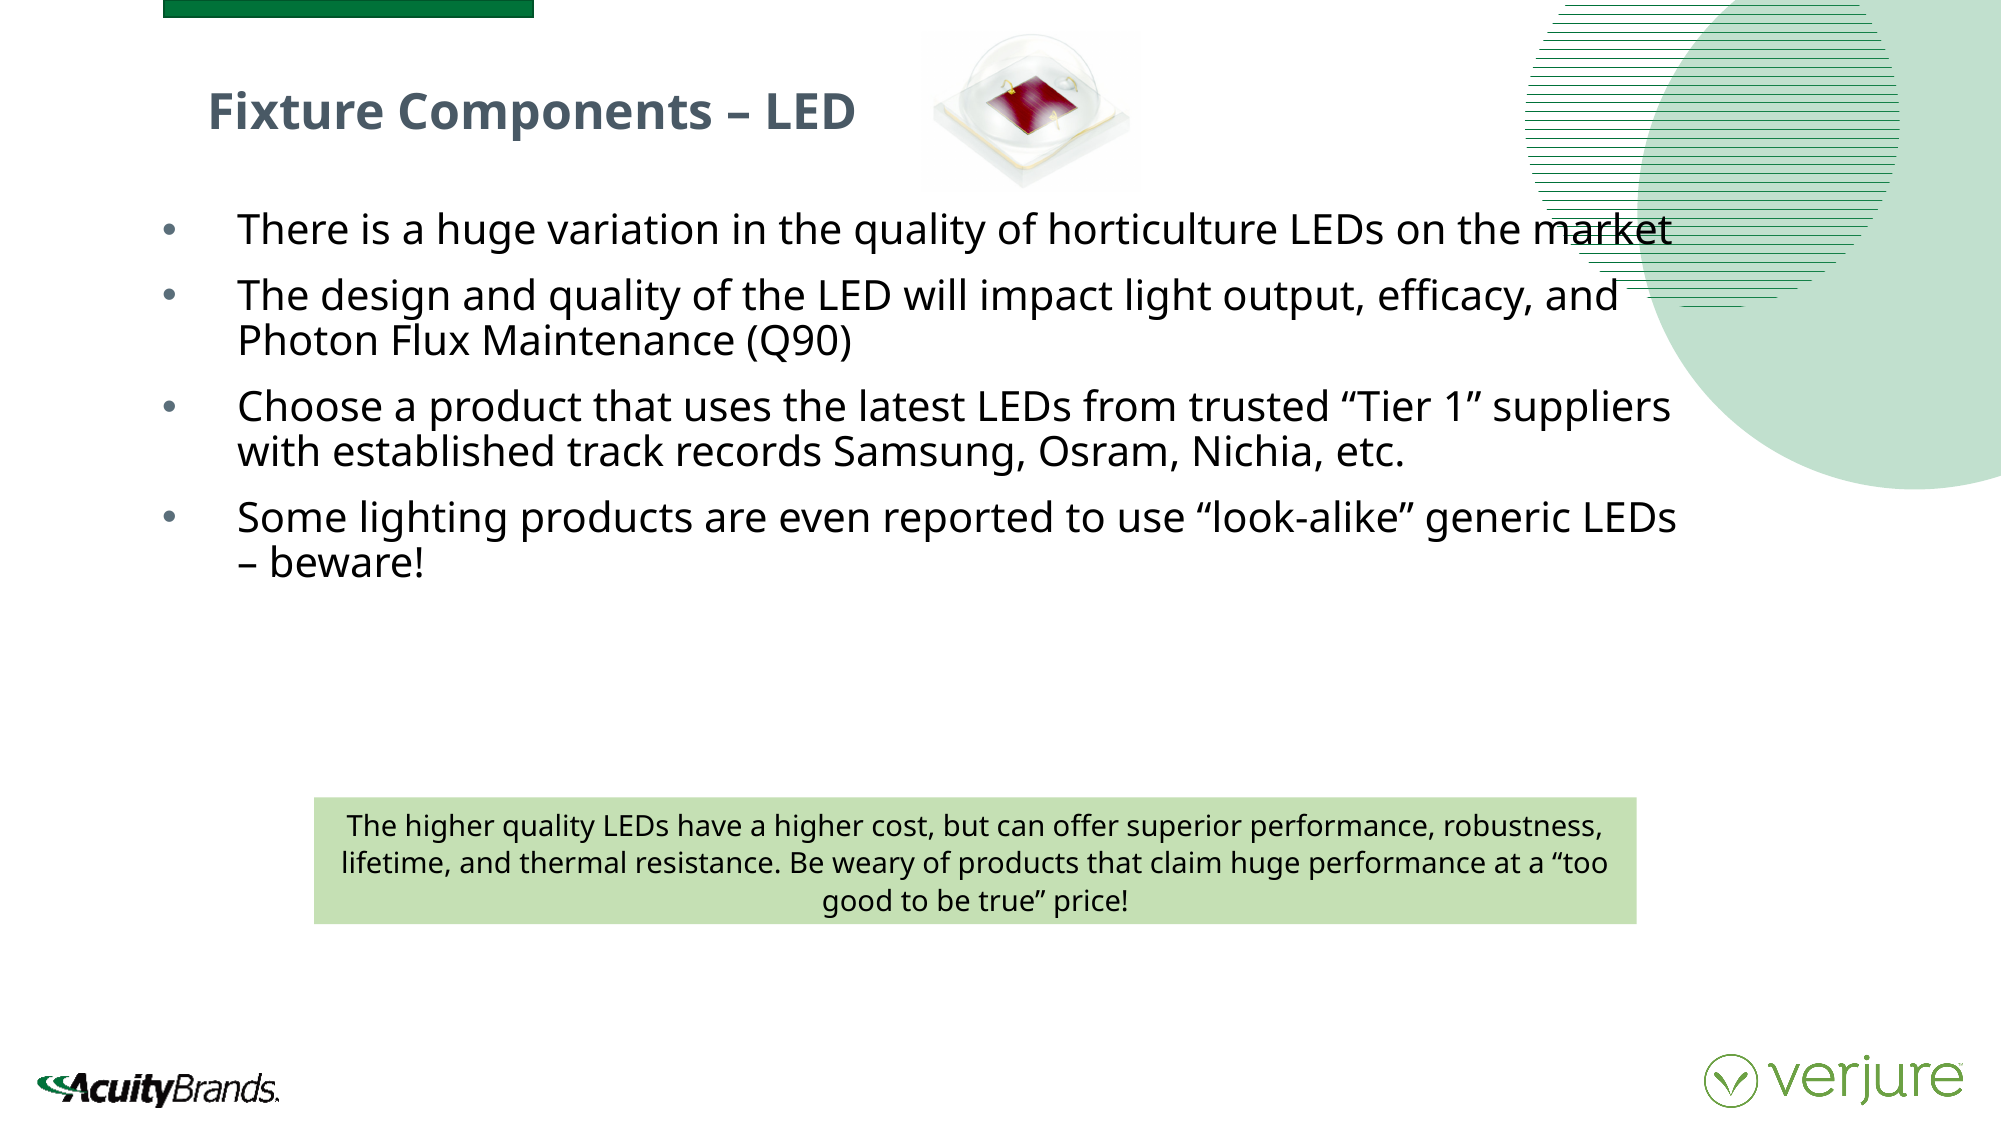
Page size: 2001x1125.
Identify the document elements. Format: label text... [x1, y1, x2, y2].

list There is a huge variation in the quality of horticulture LEDs on the market The design and quality of the LED will impact light output, efficacy, and Photon Flux Maintenance (Q90) Choose a product that uses the latest LEDs from trusted “Tier 1” suppliers with established track records Samsung, Osram, Nichia, etc. Some lighting products are even reported to use “look-alike” generic LEDs – beware! [147, 201, 1712, 835]
picture [37, 1073, 279, 1108]
text_box Fixture Components – LED [123, 78, 943, 193]
picture [1704, 1054, 1963, 1108]
text_box [163, 0, 534, 18]
picture [921, 31, 1141, 192]
text_box The higher quality LEDs have a higher cost, but can offer superior performance, robustness, lifetime, and thermal resistance. Be weary of products that claim huge performance at a “too good to be true” price! [314, 797, 1637, 925]
